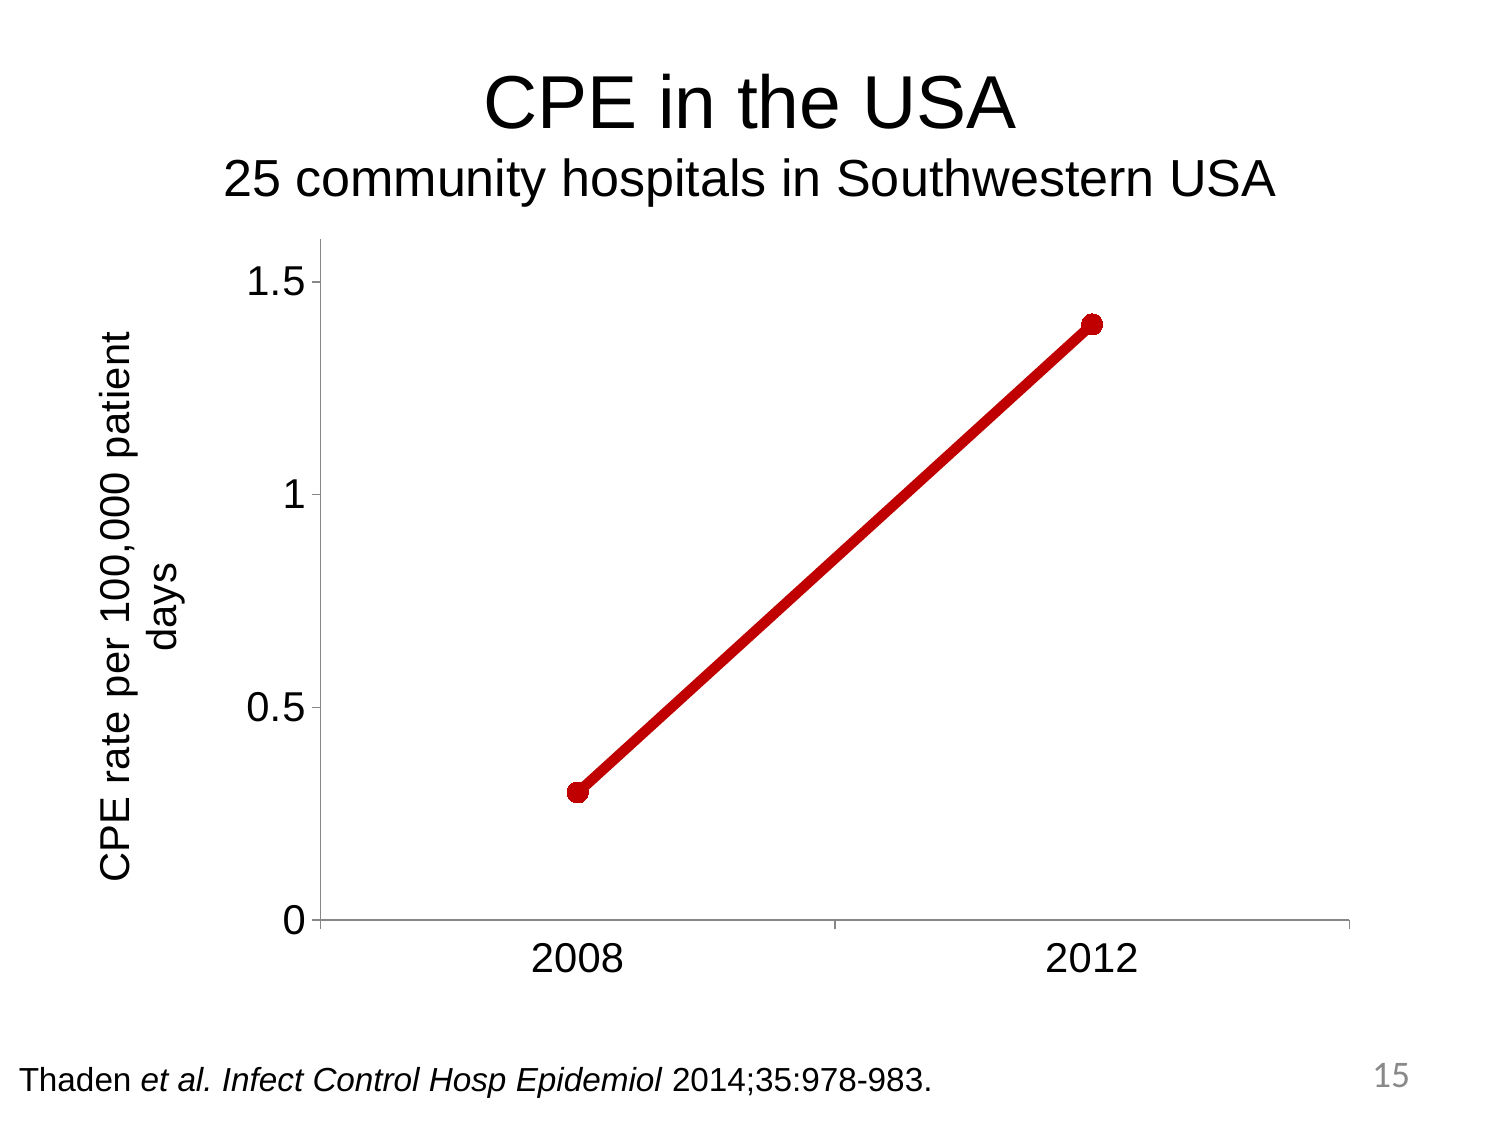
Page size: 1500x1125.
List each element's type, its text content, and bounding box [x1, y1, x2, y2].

slide_number 15 [1074, 1042, 1425, 1103]
title CPE in the USA 25 community hospitals in Southwestern USA [75, 36, 1425, 224]
chart [74, 223, 1376, 998]
text_box Thaden et al. Infect Control Hosp Epidemiol 2014;35:978-983. [3, 1051, 1044, 1106]
